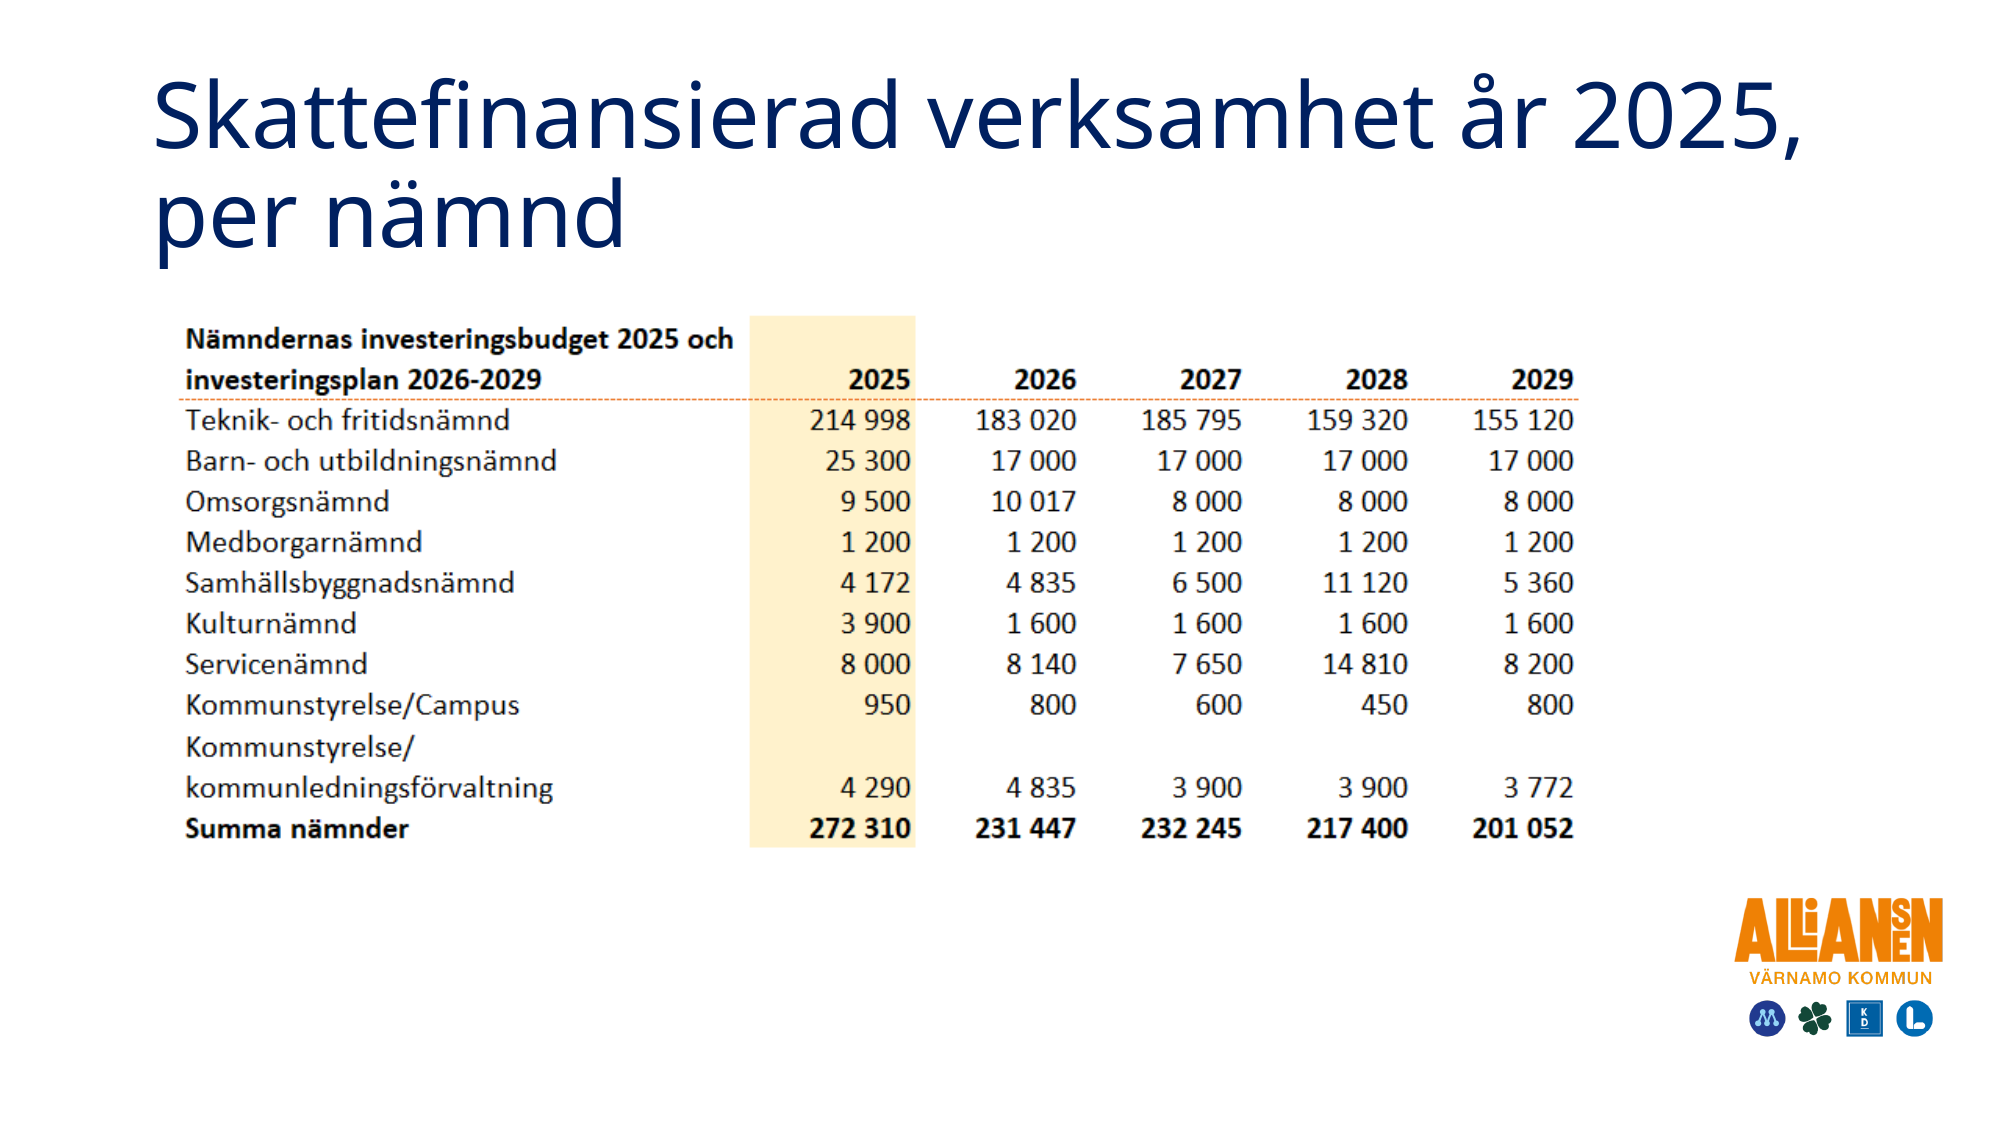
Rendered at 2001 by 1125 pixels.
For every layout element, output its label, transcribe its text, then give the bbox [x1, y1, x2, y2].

picture [148, 277, 1657, 890]
title Skattefinansierad verksamhet år 2025, per nämnd [137, 59, 1863, 278]
picture [1706, 837, 1966, 1097]
